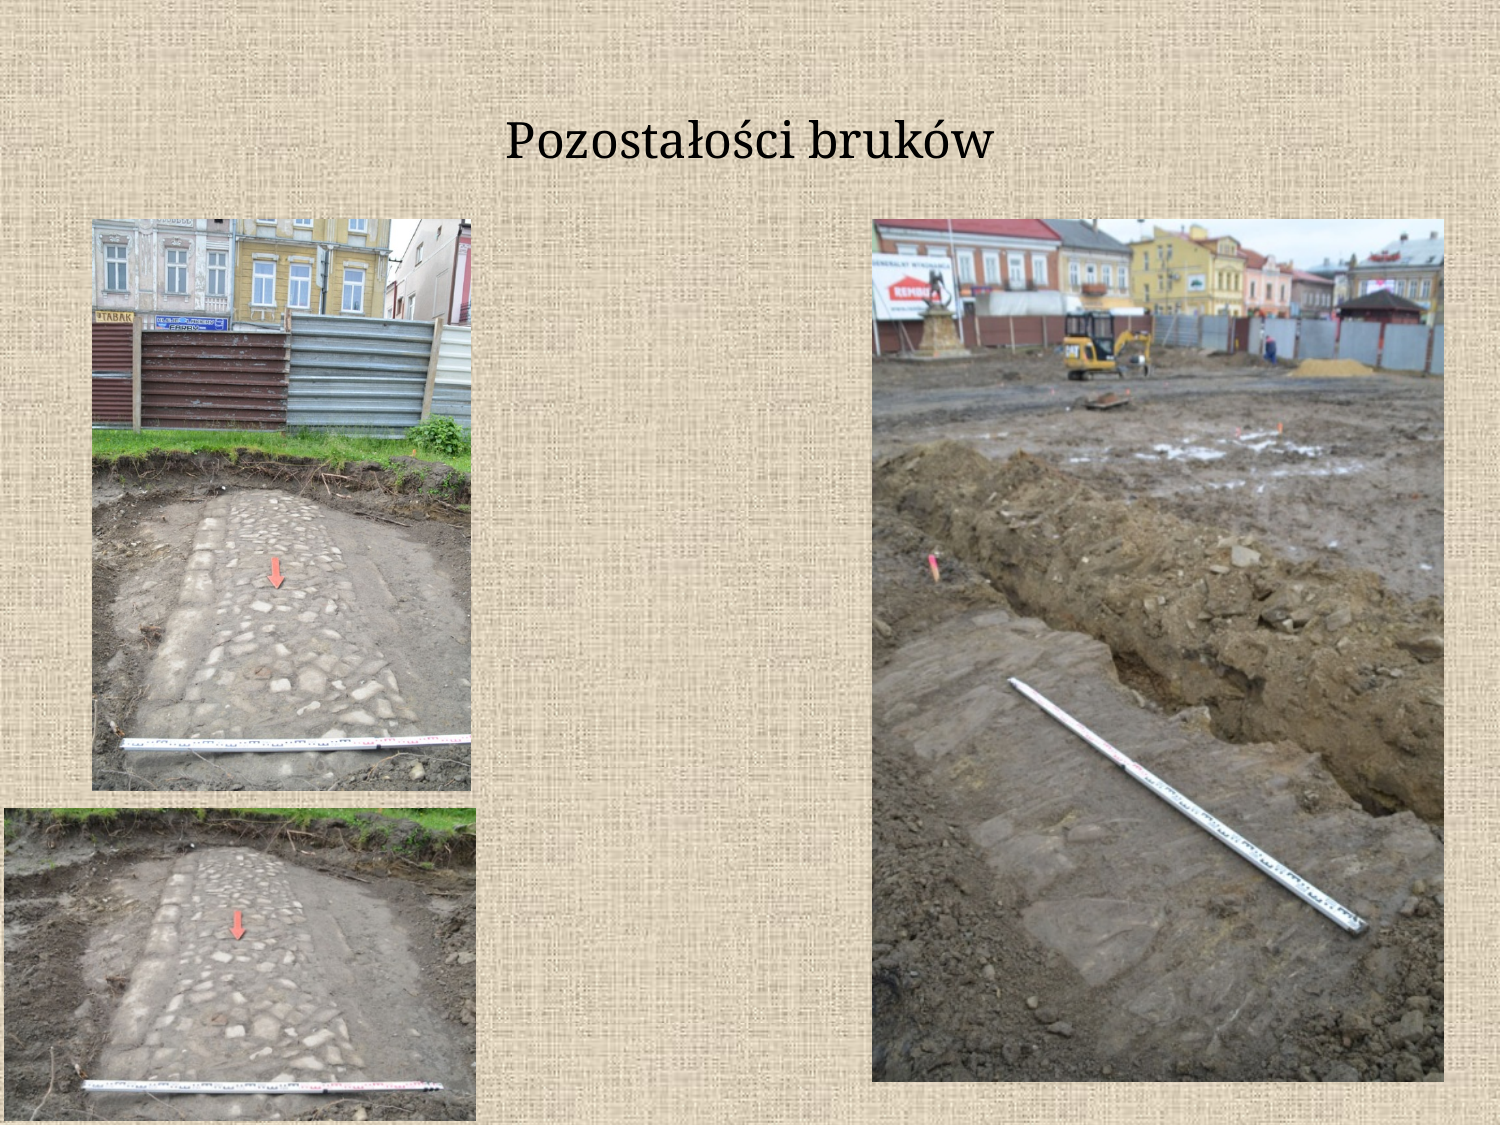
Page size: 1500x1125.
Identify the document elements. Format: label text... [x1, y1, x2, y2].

picture [0, 0, 1500, 1125]
title Pozostałości bruków [75, 45, 1425, 233]
